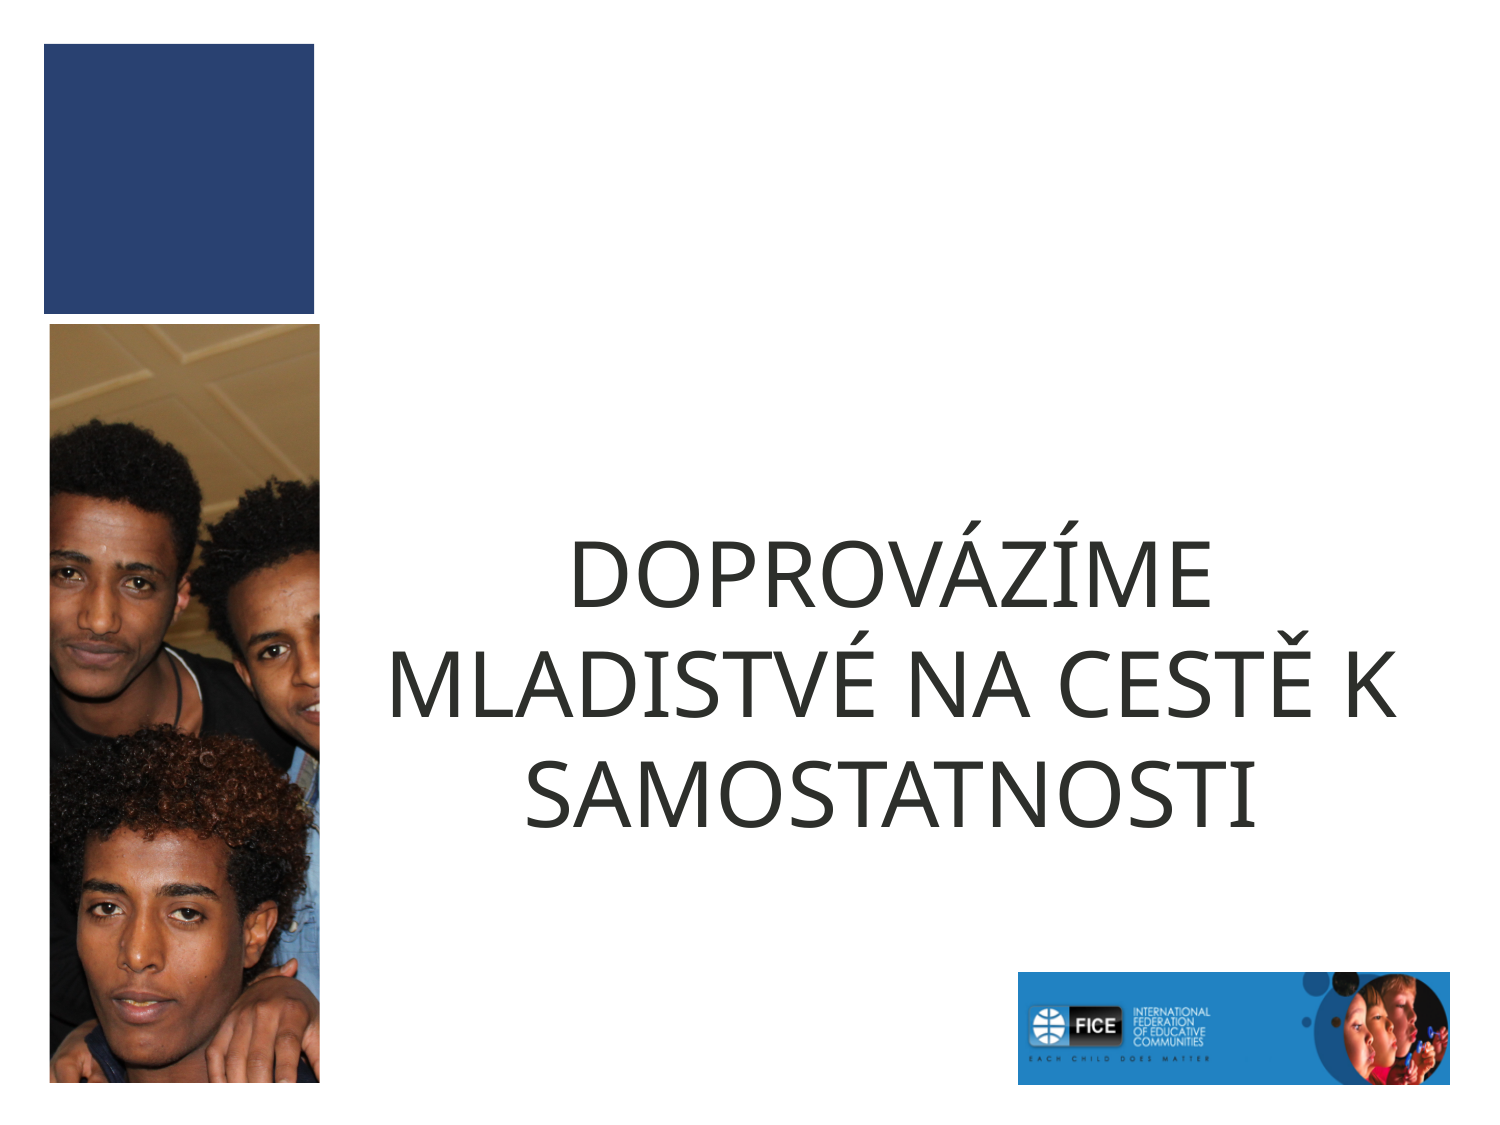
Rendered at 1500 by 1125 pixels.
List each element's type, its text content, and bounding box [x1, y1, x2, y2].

picture [49, 323, 321, 1084]
list Doprovázíme mladistvé na cestě k samostatnosti [319, 223, 1463, 1125]
picture [1018, 972, 1451, 1086]
